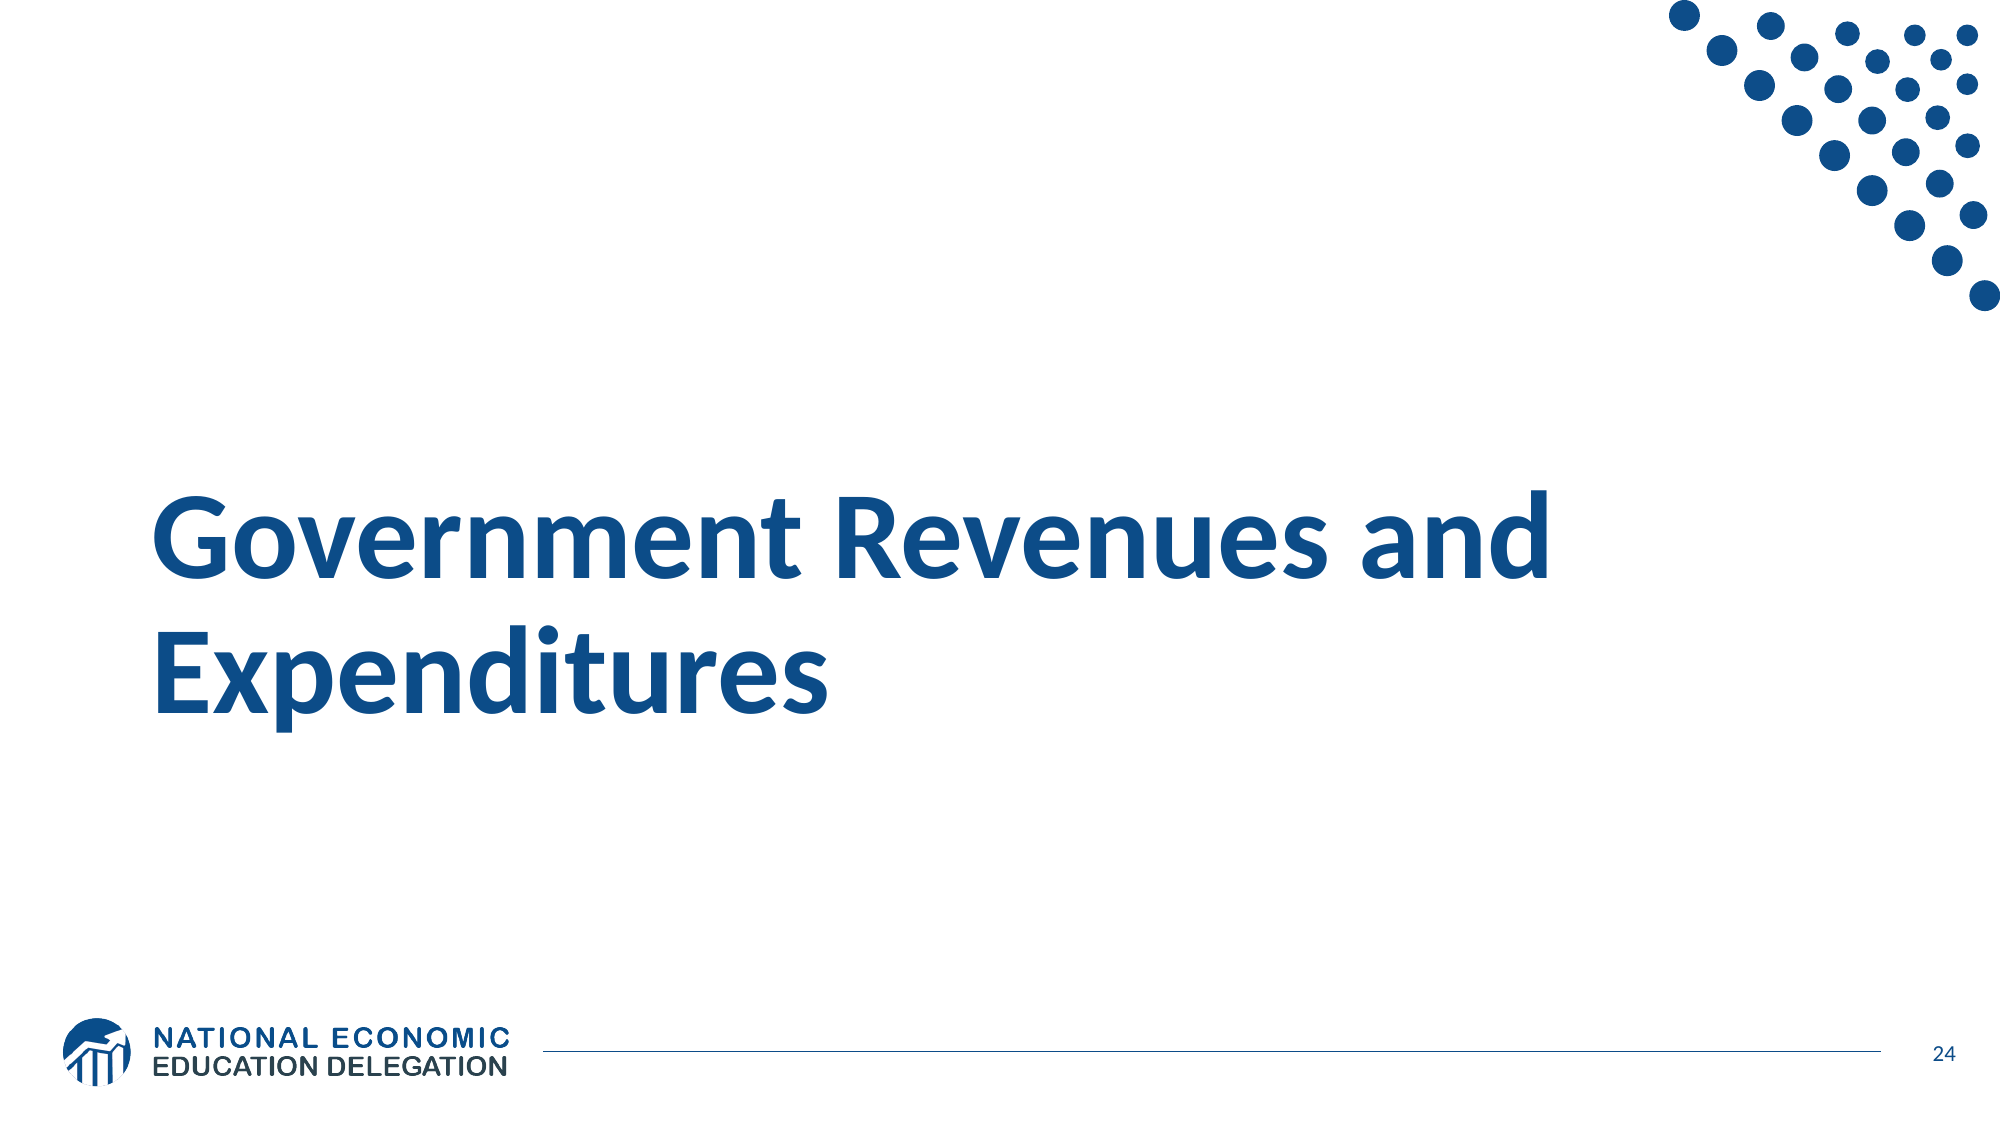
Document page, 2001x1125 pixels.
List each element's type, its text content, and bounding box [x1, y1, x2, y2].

picture [55, 1013, 520, 1091]
title Government Revenues and Expenditures [136, 280, 1862, 749]
slide_number 24 [1521, 1022, 1972, 1082]
